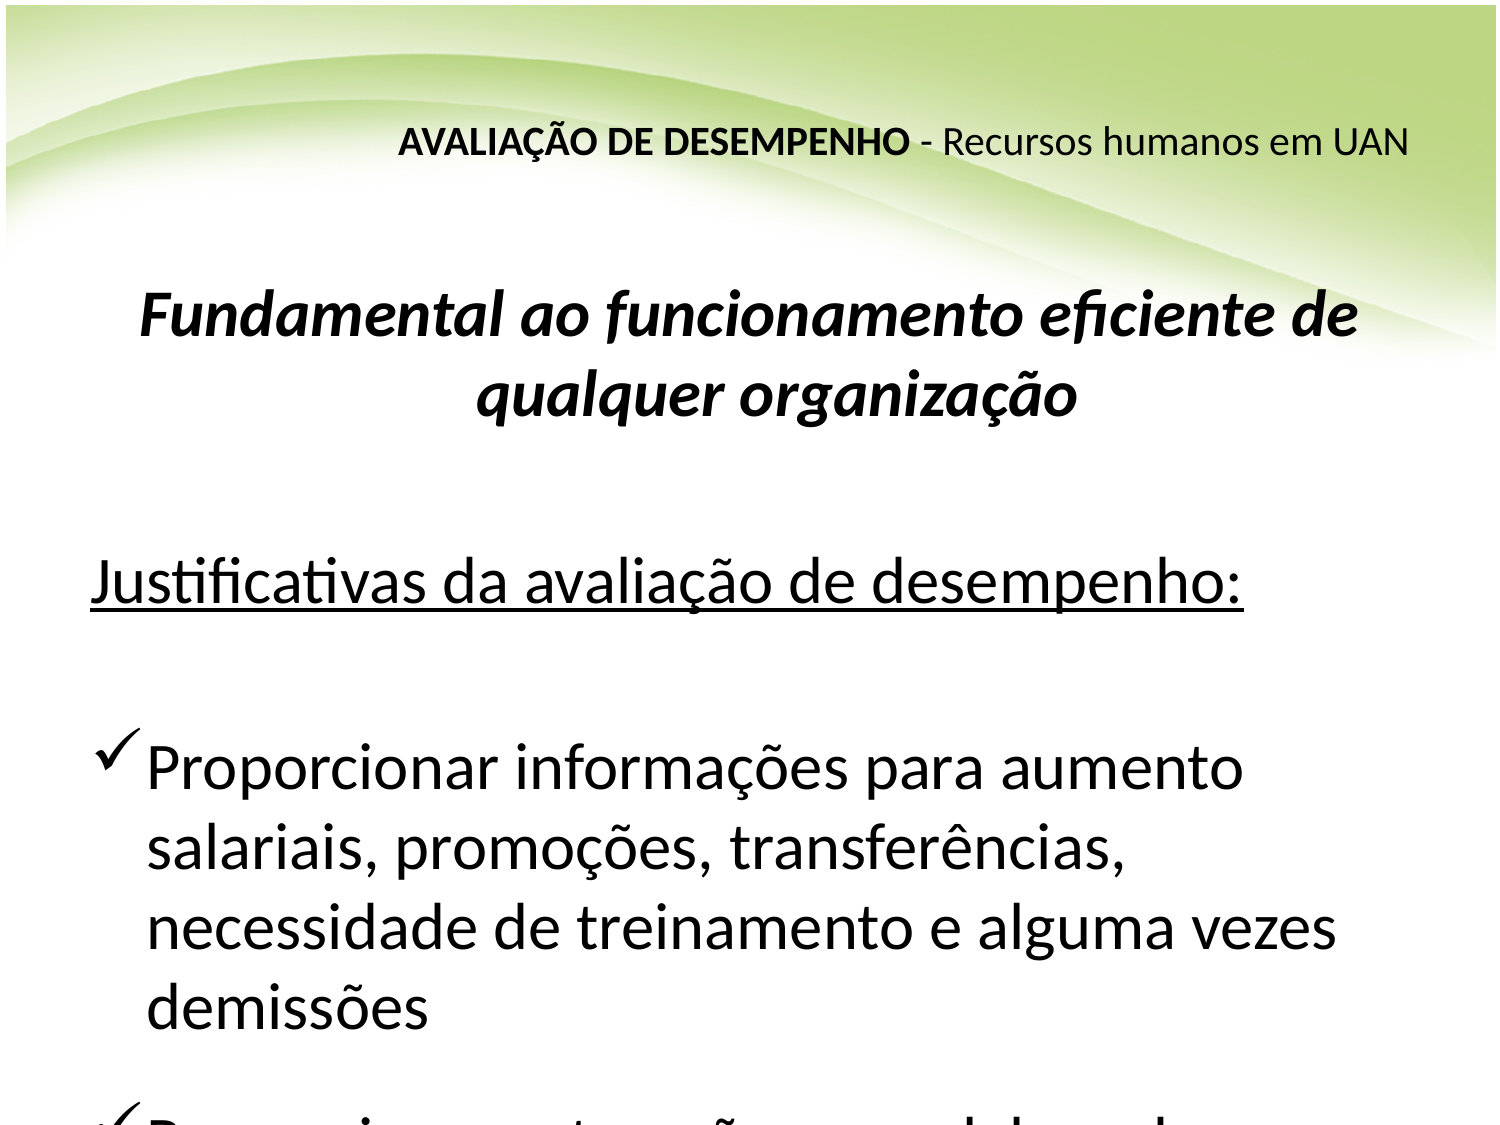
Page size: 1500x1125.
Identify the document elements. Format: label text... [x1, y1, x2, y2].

title AVALIAÇÃO DE DESEMPENHO - Recursos humanos em UAN [74, 44, 1426, 233]
list Fundamental ao funcionamento eficiente de qualquer organização Justificativas da avaliação de desempenho: Proporcionar informações para aumento salariais, promoções, transferências, necessidade de treinamento e alguma vezes demissões Proporcionar retroação aos colaboradores sobre suas atividades Manter o colaborador informado de como a organização está qualificando seu trabalho Conhecer as potencialidade de seus colaboradores, como suas deficiências, para que possa trazer benefícios a ambas as partes, organização e pessoas [74, 262, 1426, 1006]
picture [0, 0, 1500, 1125]
